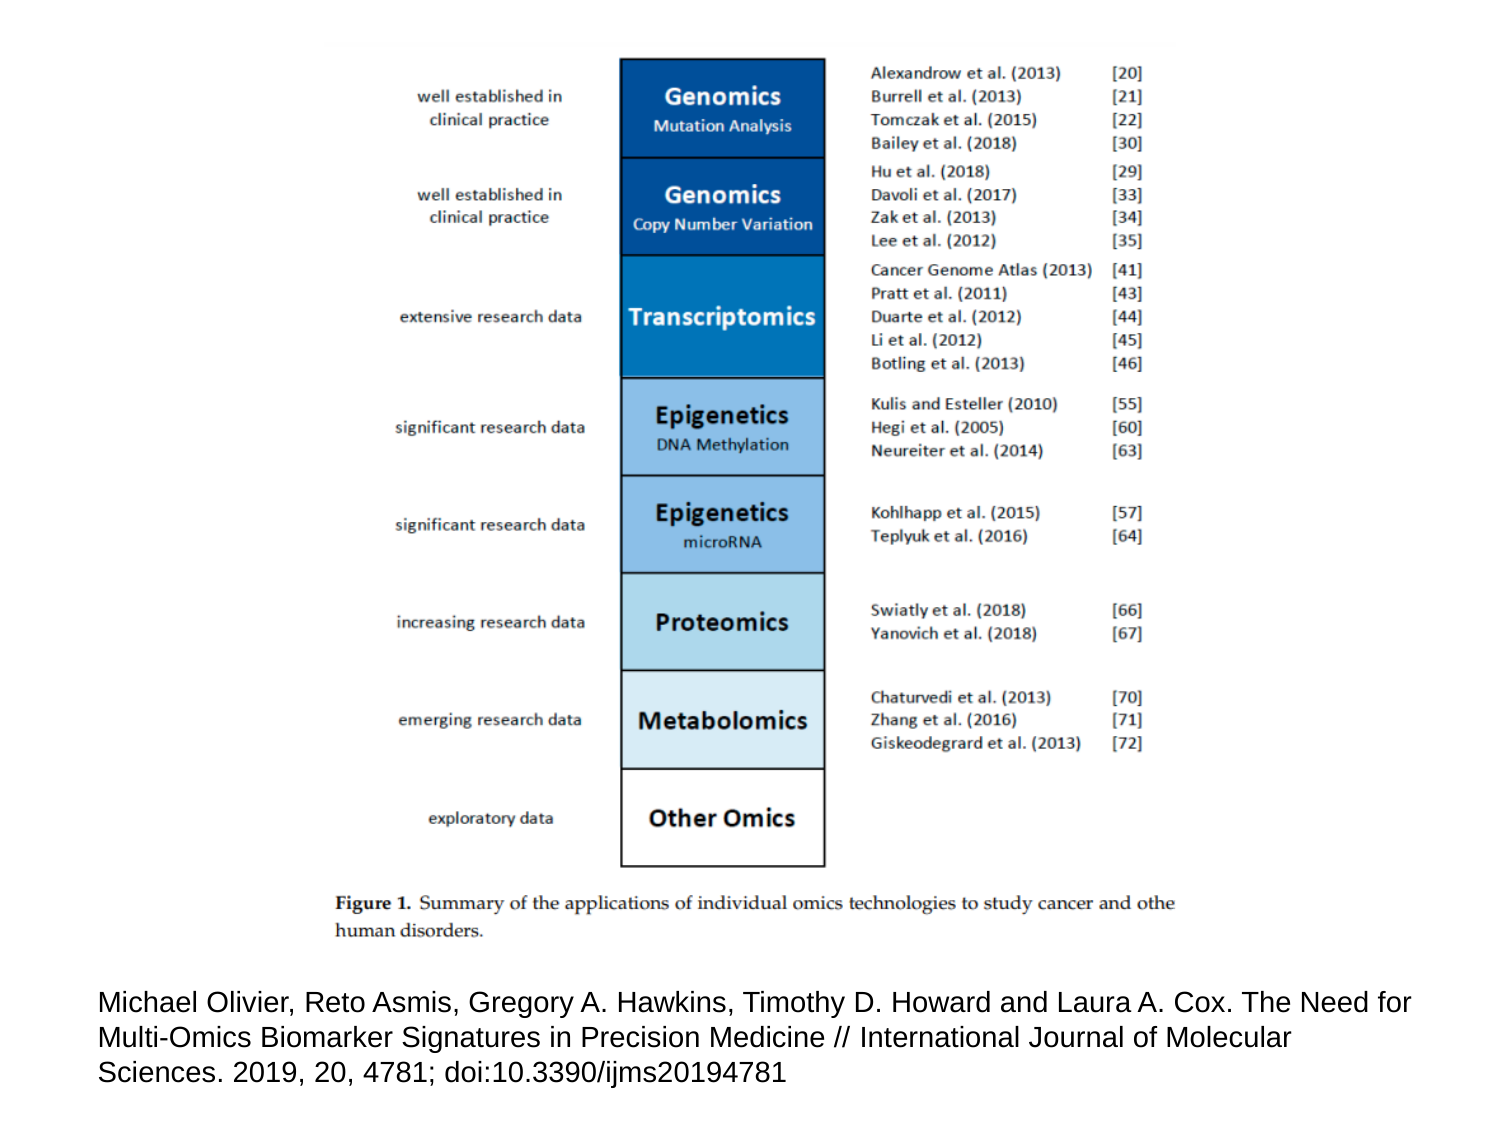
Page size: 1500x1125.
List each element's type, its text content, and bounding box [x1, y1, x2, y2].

picture [324, 42, 1176, 951]
text_box Michael Olivier, Reto Asmis, Gregory A. Hawkins, Timothy D. Howard and Laura A. Cox. The Need for Multi-Omics Biomarker Signatures in Precision Medicine // International Journal of Molecular Sciences. 2019, 20, 4781; doi:10.3390/ijms20194781 [82, 975, 1430, 1096]
